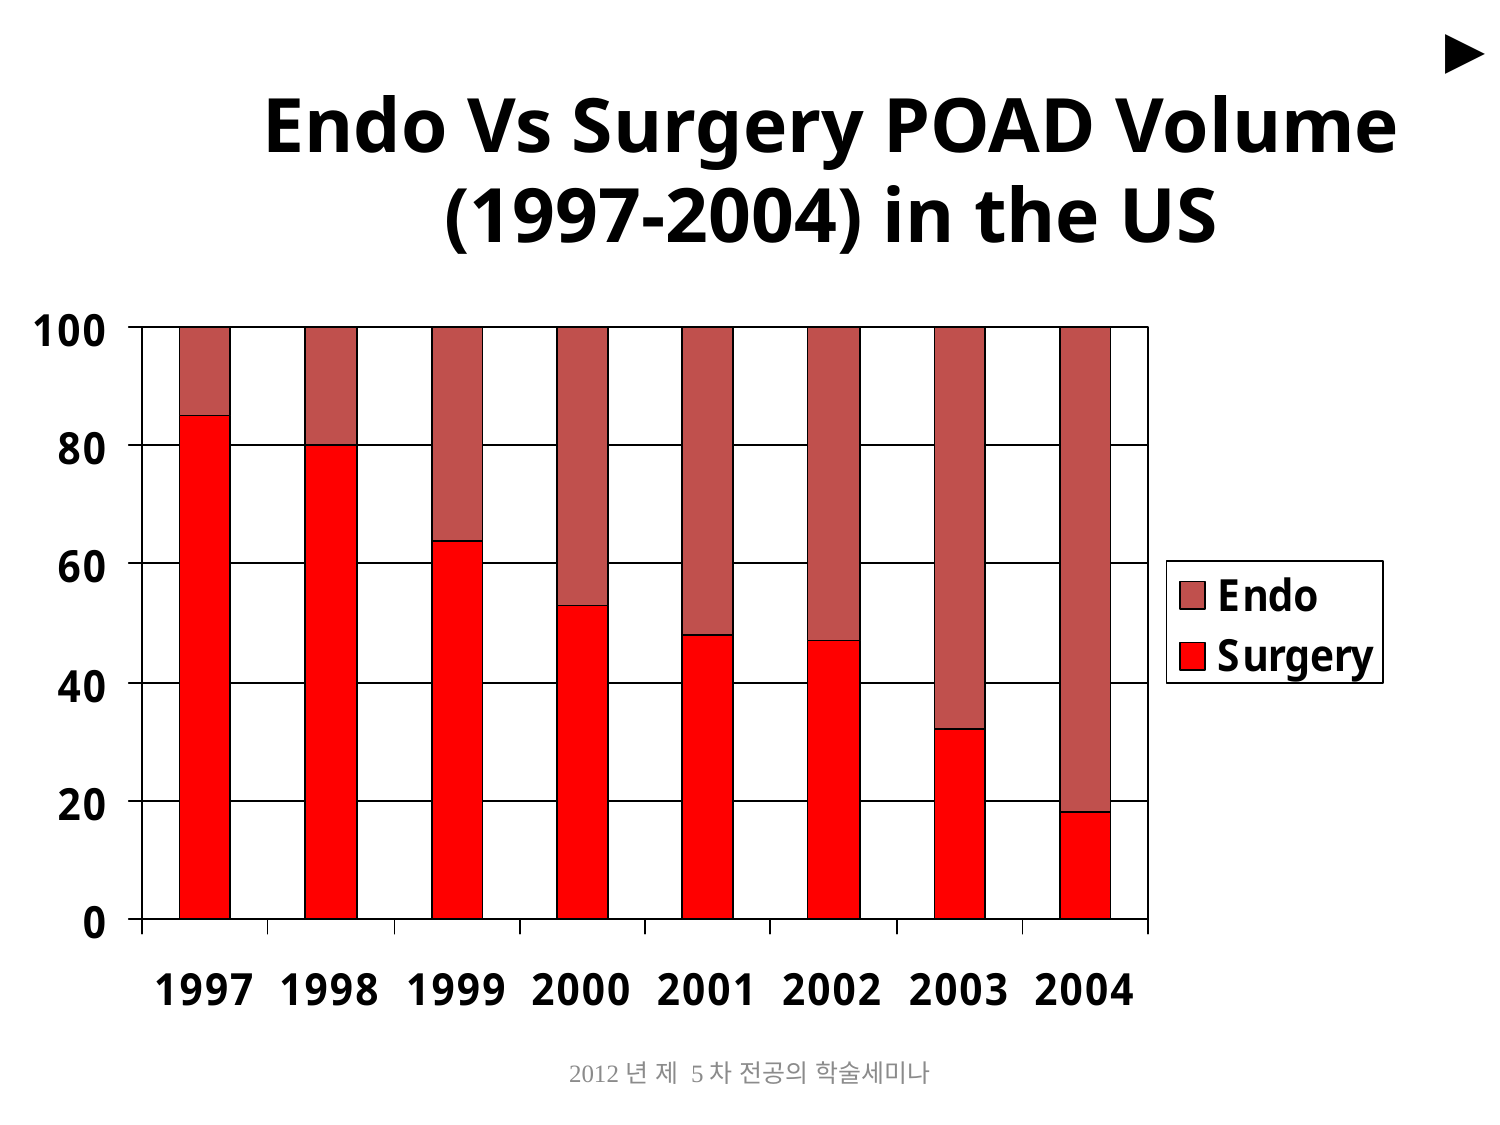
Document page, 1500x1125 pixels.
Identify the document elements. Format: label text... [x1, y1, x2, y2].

text_box ► [1417, 0, 1500, 95]
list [0, 262, 1401, 1051]
footer 2012년 제 5차 전공의 학술세미나 [512, 1060, 988, 1103]
title Endo Vs Surgery POAD Volume (1997-2004) in the US [162, 50, 1500, 285]
